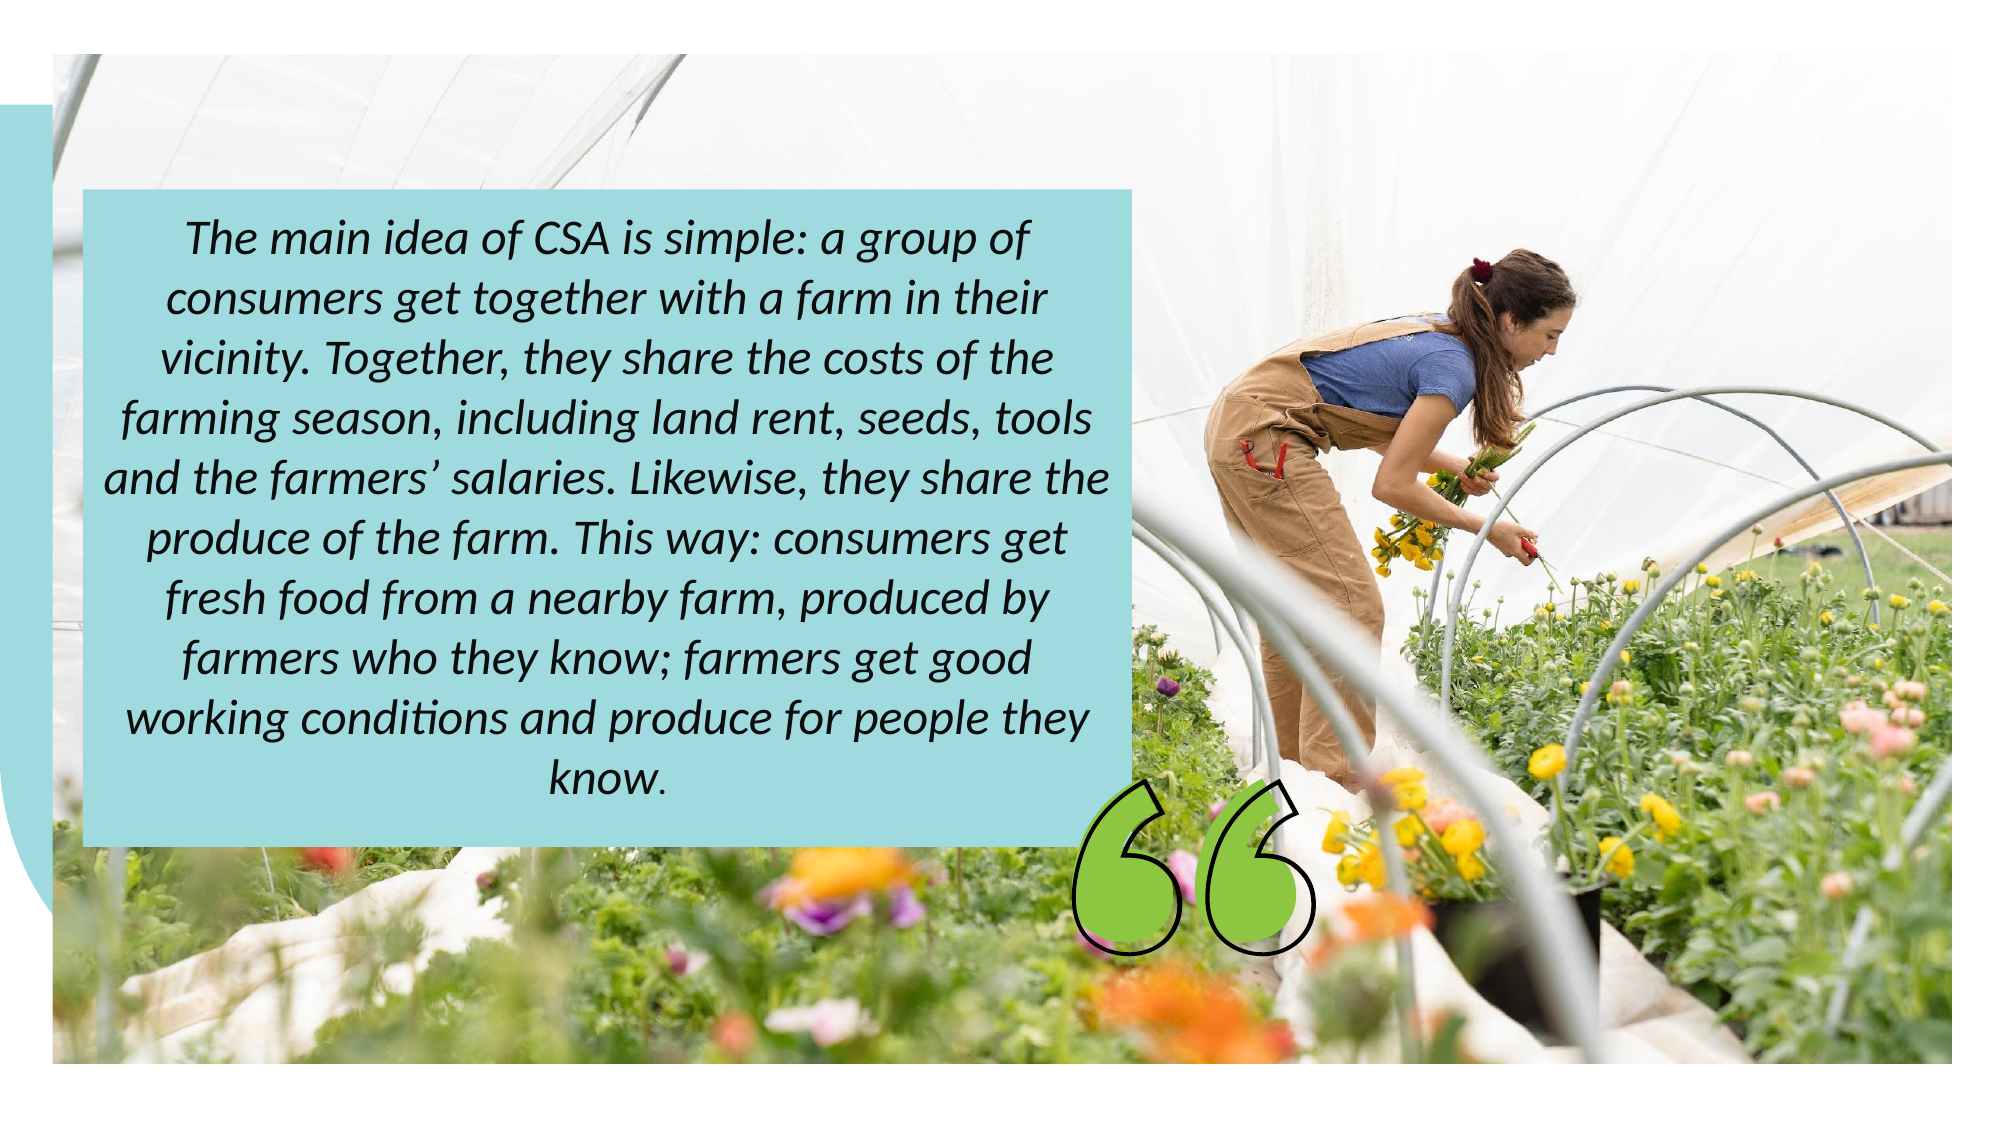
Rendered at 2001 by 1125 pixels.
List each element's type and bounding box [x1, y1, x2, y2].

text_box [1071, 778, 1317, 957]
picture [52, 54, 1953, 1064]
